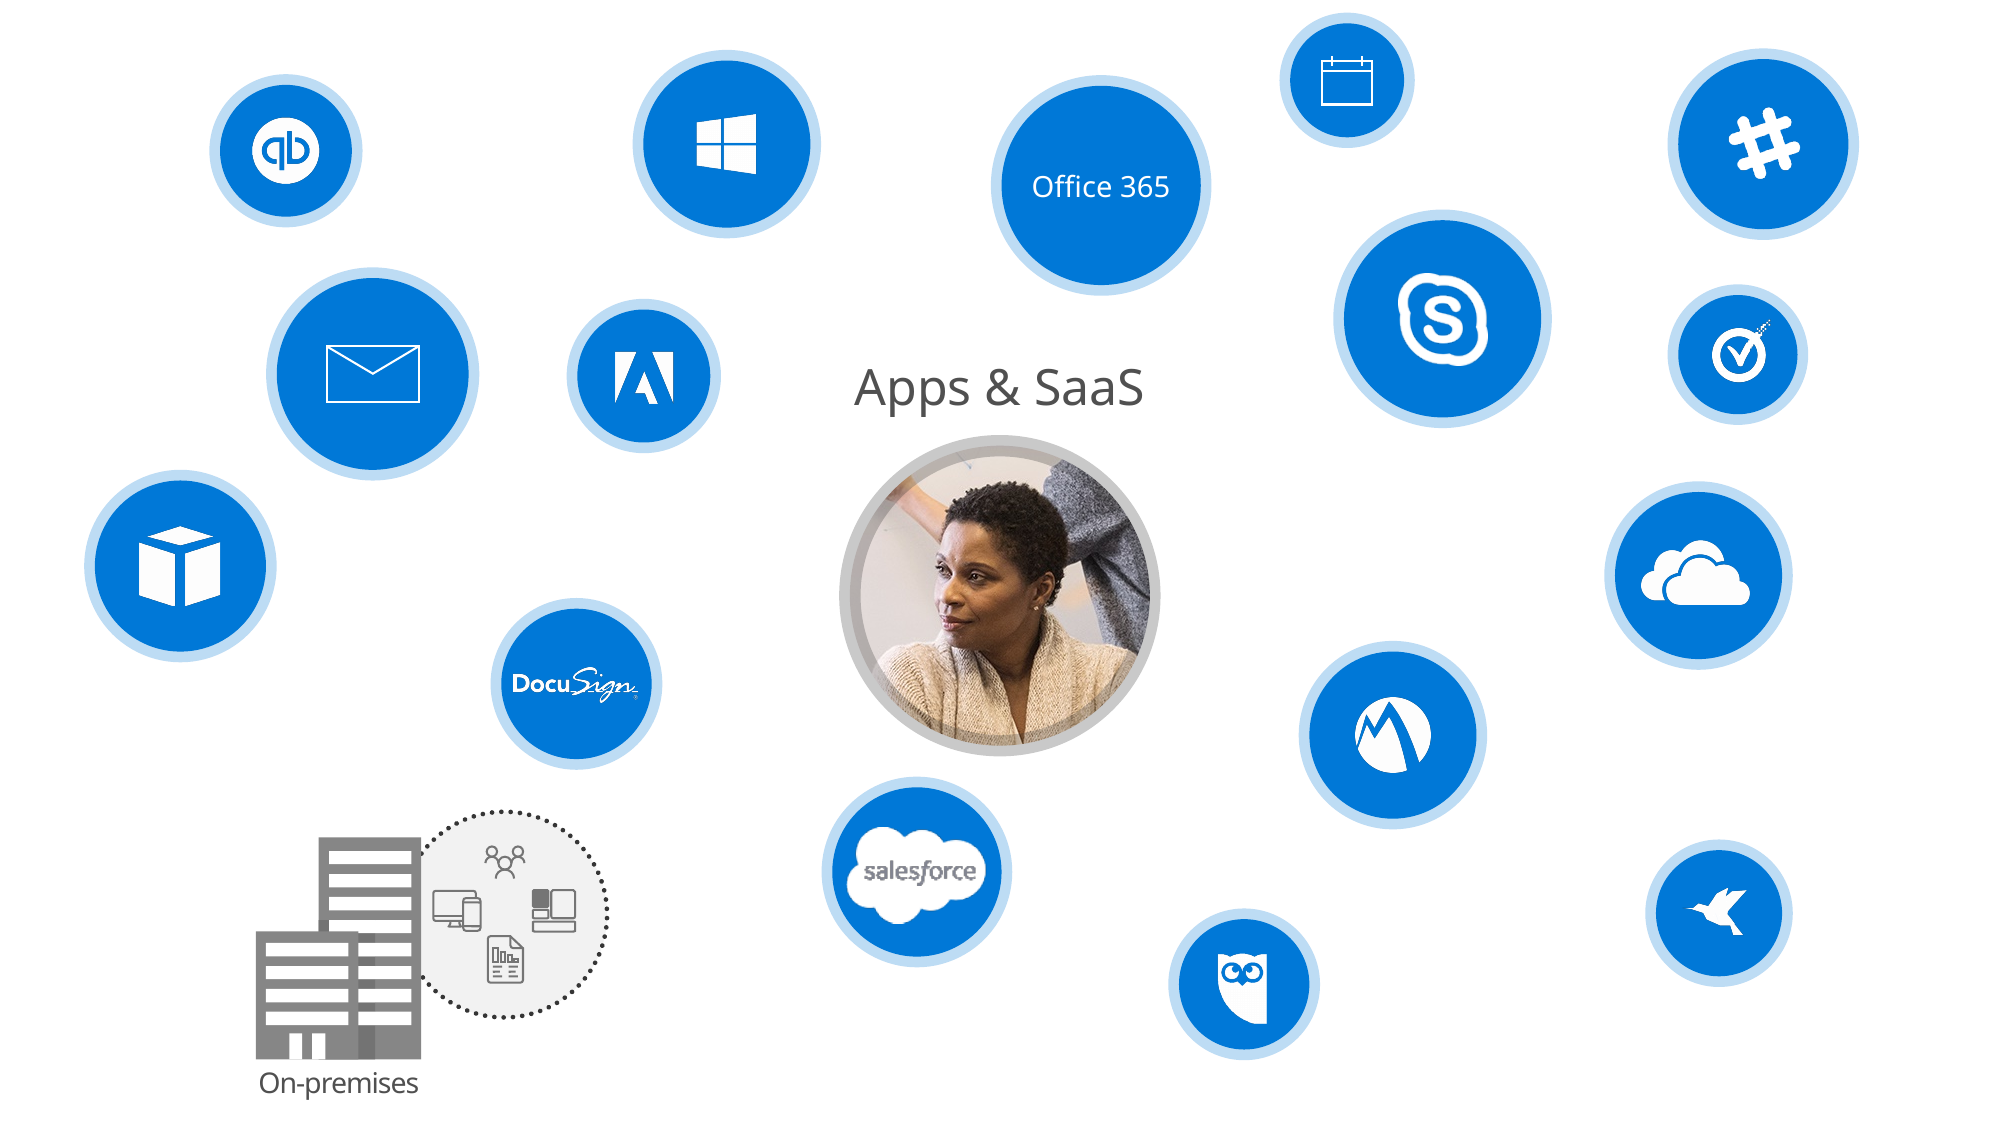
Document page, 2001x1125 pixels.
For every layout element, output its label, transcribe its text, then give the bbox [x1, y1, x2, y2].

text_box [276, 277, 469, 471]
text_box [1677, 58, 1849, 230]
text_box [576, 309, 715, 443]
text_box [831, 787, 1002, 957]
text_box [1309, 651, 1477, 819]
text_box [1289, 23, 1405, 138]
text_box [1678, 294, 1798, 415]
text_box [1614, 491, 1783, 660]
picture [849, 445, 1151, 746]
text_box Apps & SaaS [604, 297, 1396, 481]
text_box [500, 608, 652, 760]
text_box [1178, 918, 1310, 1050]
text_box Office 365 [1001, 85, 1201, 286]
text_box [1343, 219, 1542, 418]
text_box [231, 811, 608, 1125]
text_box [94, 480, 267, 652]
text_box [1655, 849, 1783, 977]
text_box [625, 60, 827, 228]
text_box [219, 84, 353, 217]
